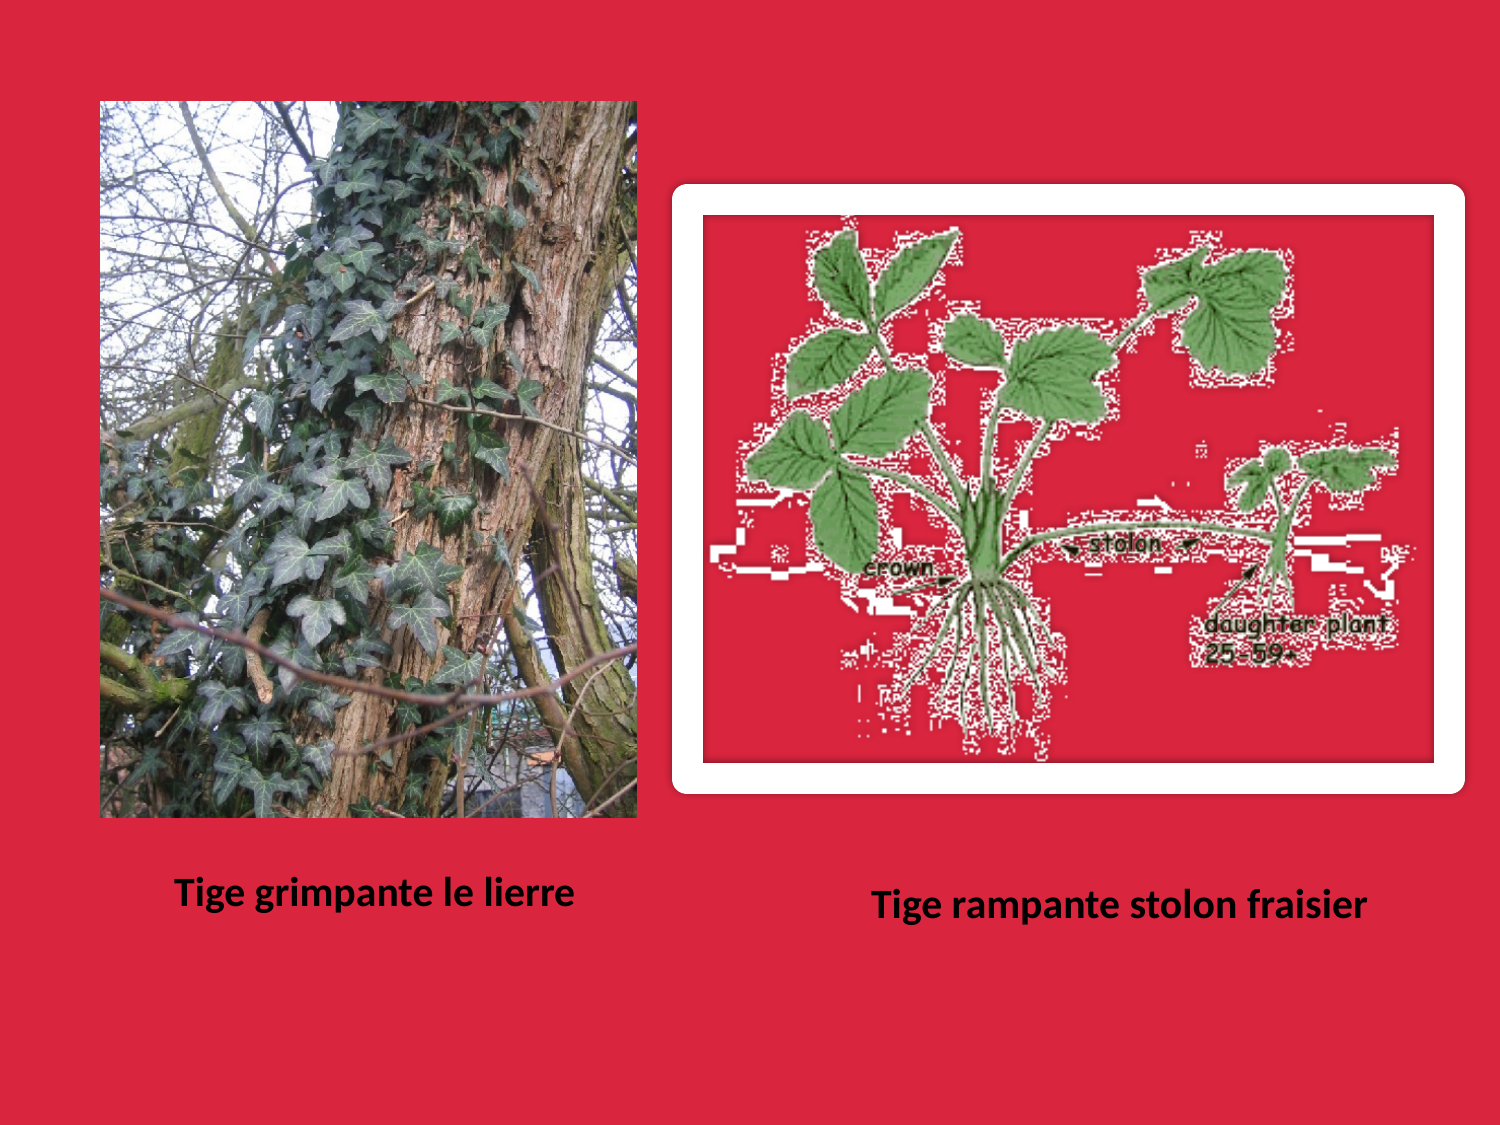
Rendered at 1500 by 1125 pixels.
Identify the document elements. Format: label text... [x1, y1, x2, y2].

picture [702, 214, 1435, 764]
text_box Tige rampante stolon fraisier [856, 869, 1471, 985]
text_box Tige grimpante le lierre [159, 857, 774, 973]
picture [100, 101, 637, 818]
